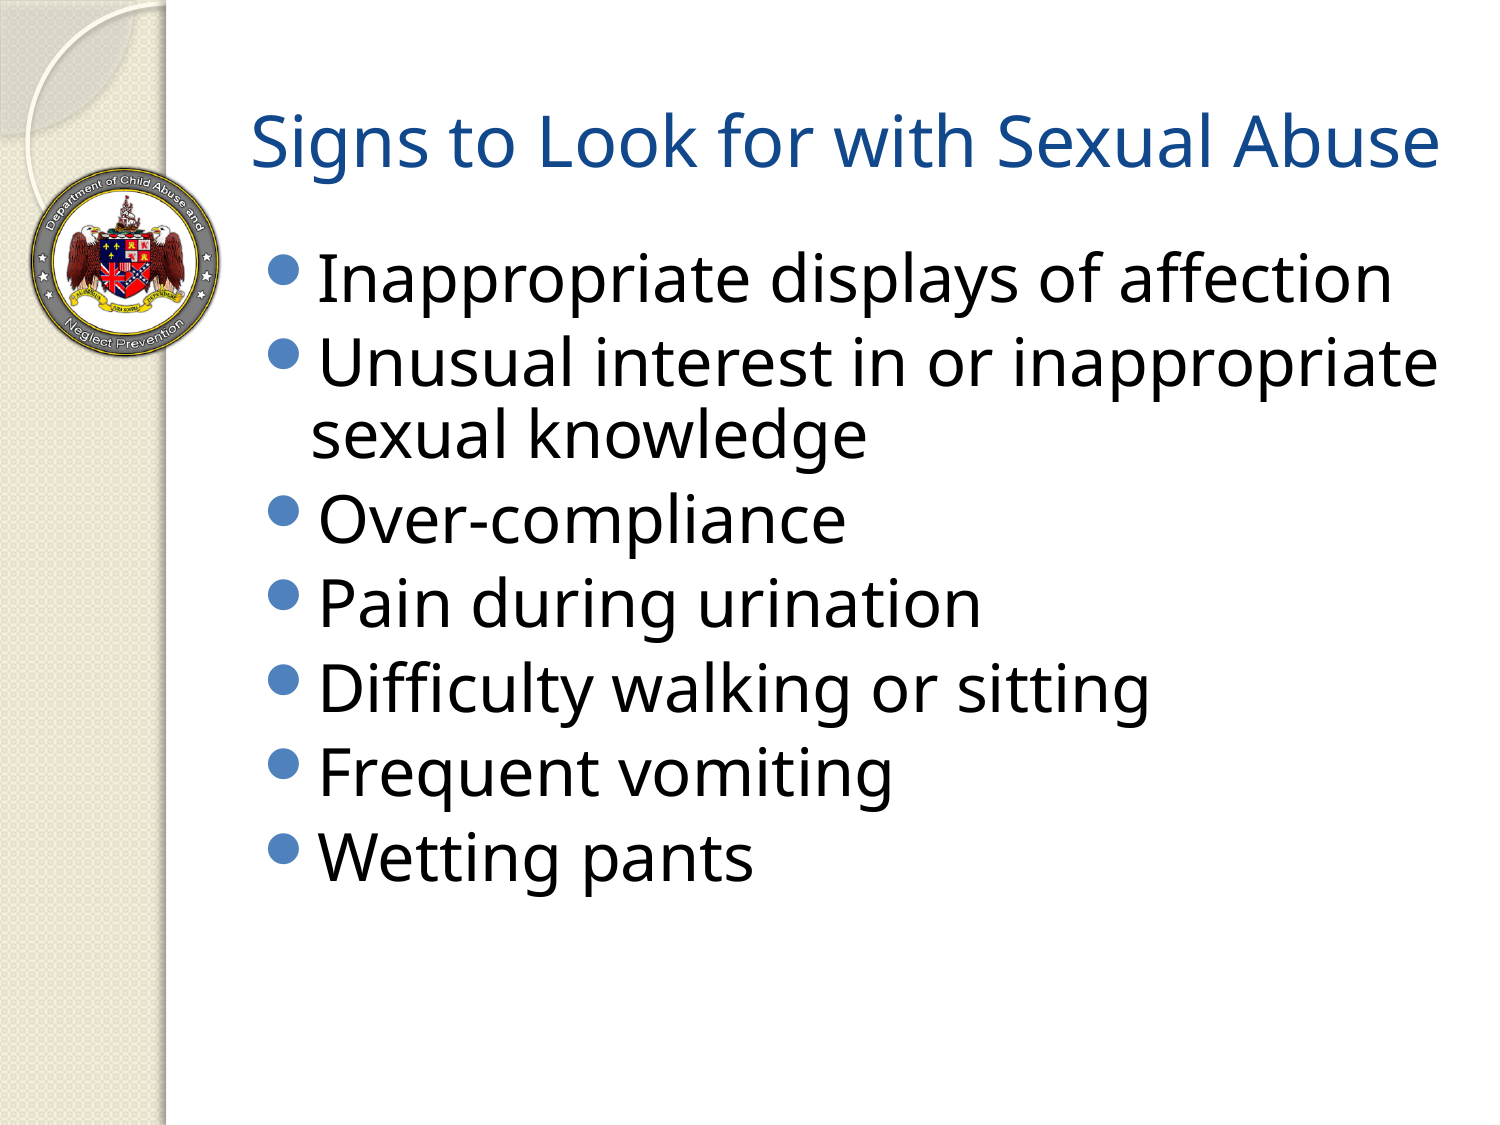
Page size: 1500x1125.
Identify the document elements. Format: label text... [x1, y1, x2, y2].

title Signs to Look for with Sexual Abuse [235, 45, 1466, 233]
picture [0, 137, 251, 389]
list Inappropriate displays of affection Unusual interest in or inappropriate sexual knowledge Over-compliance Pain during urination Difficulty walking or sitting Frequent vomiting Wetting pants [235, 237, 1466, 1025]
